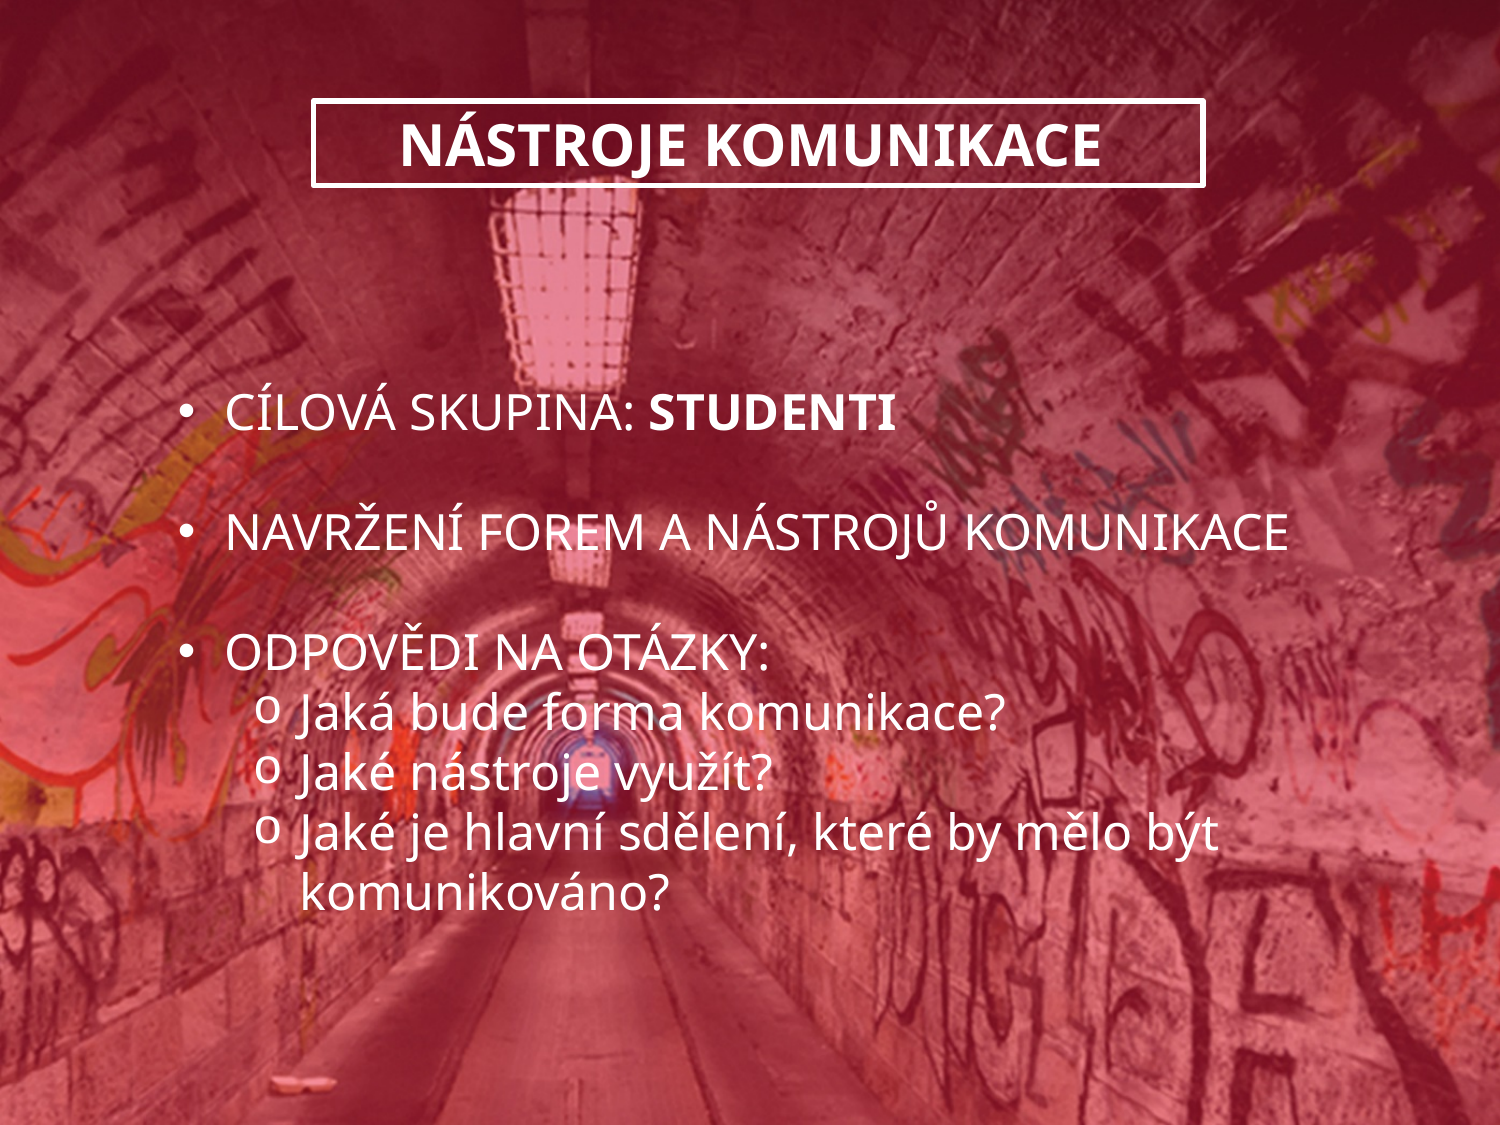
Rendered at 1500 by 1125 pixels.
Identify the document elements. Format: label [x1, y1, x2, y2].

list [0, 0, 1500, 1125]
